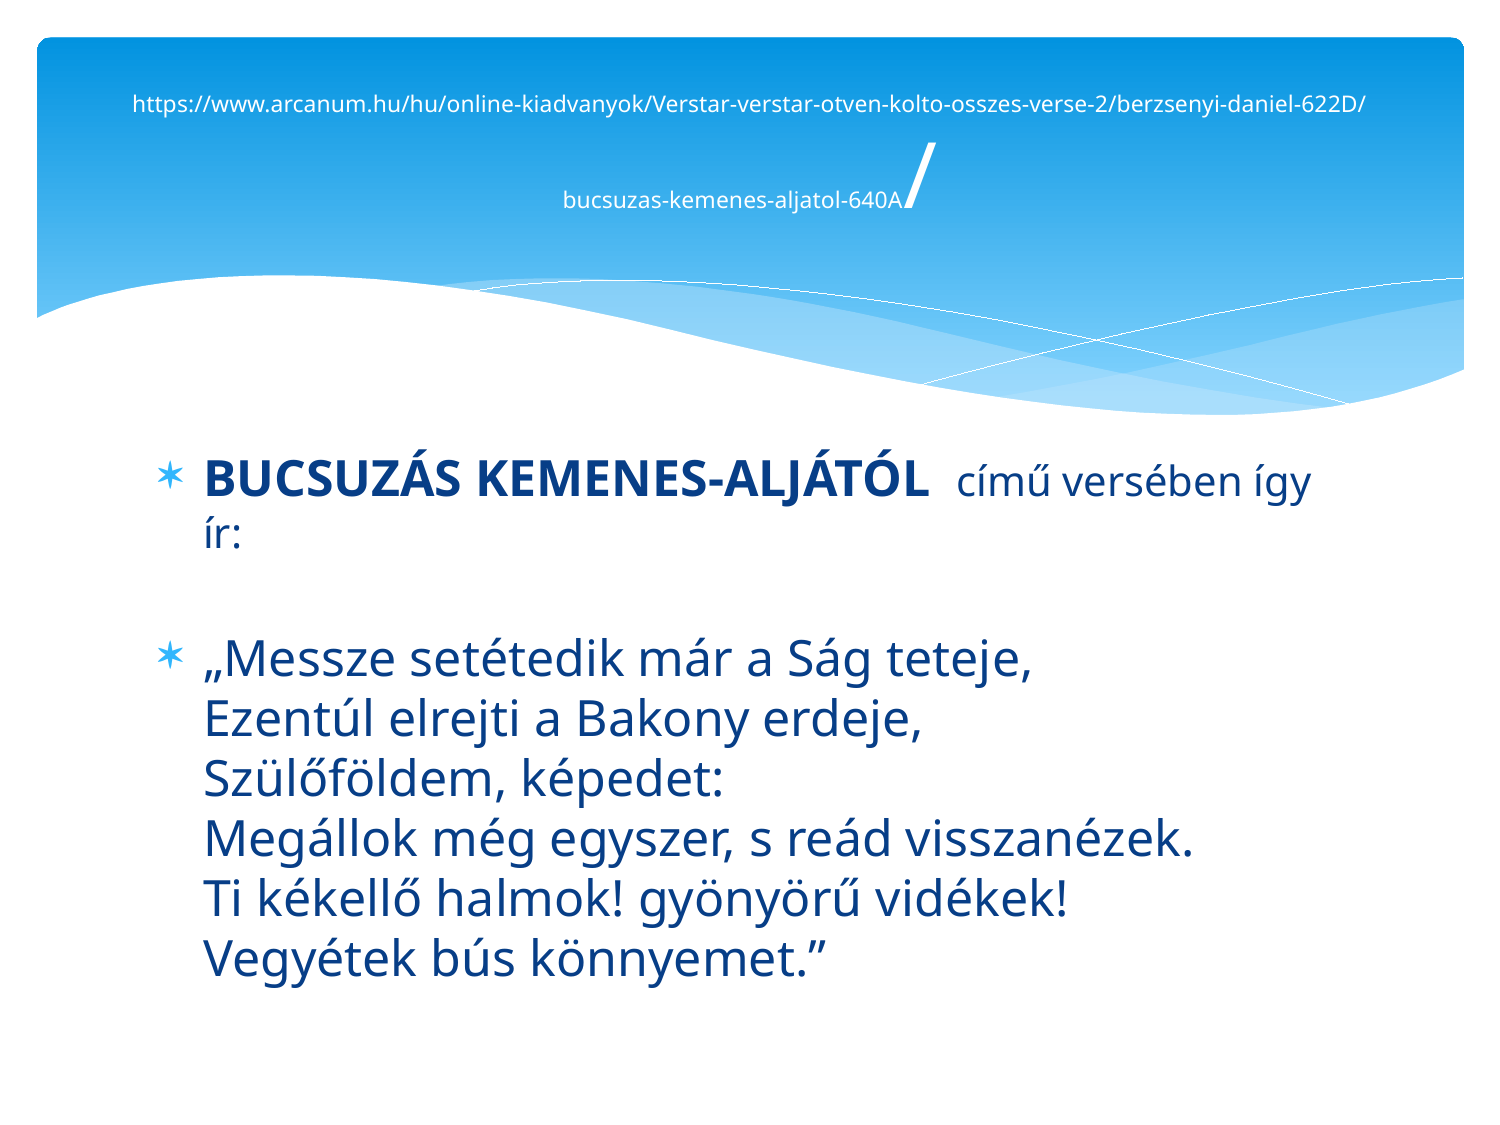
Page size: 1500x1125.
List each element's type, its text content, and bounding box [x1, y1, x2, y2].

list BUCSUZÁS KEMENES-ALJÁTÓL című versében így ír: „Messze setétedik már a Ság teteje, Ezentúl elrejti a Bakony erdeje, Szülőföldem, képedet: Megállok még egyszer, s reád visszanézek. Ti kékellő halmok! gyönyörű vidékek! Vegyétek bús könnyemet.” [143, 438, 1359, 1005]
title https://www.arcanum.hu/hu/online-kiadvanyok/Verstar-verstar-otven-kolto-osszes-verse-2/berzsenyi-daniel-622D/bucsuzas-kemenes-aljatol-640A/ [75, 55, 1425, 261]
